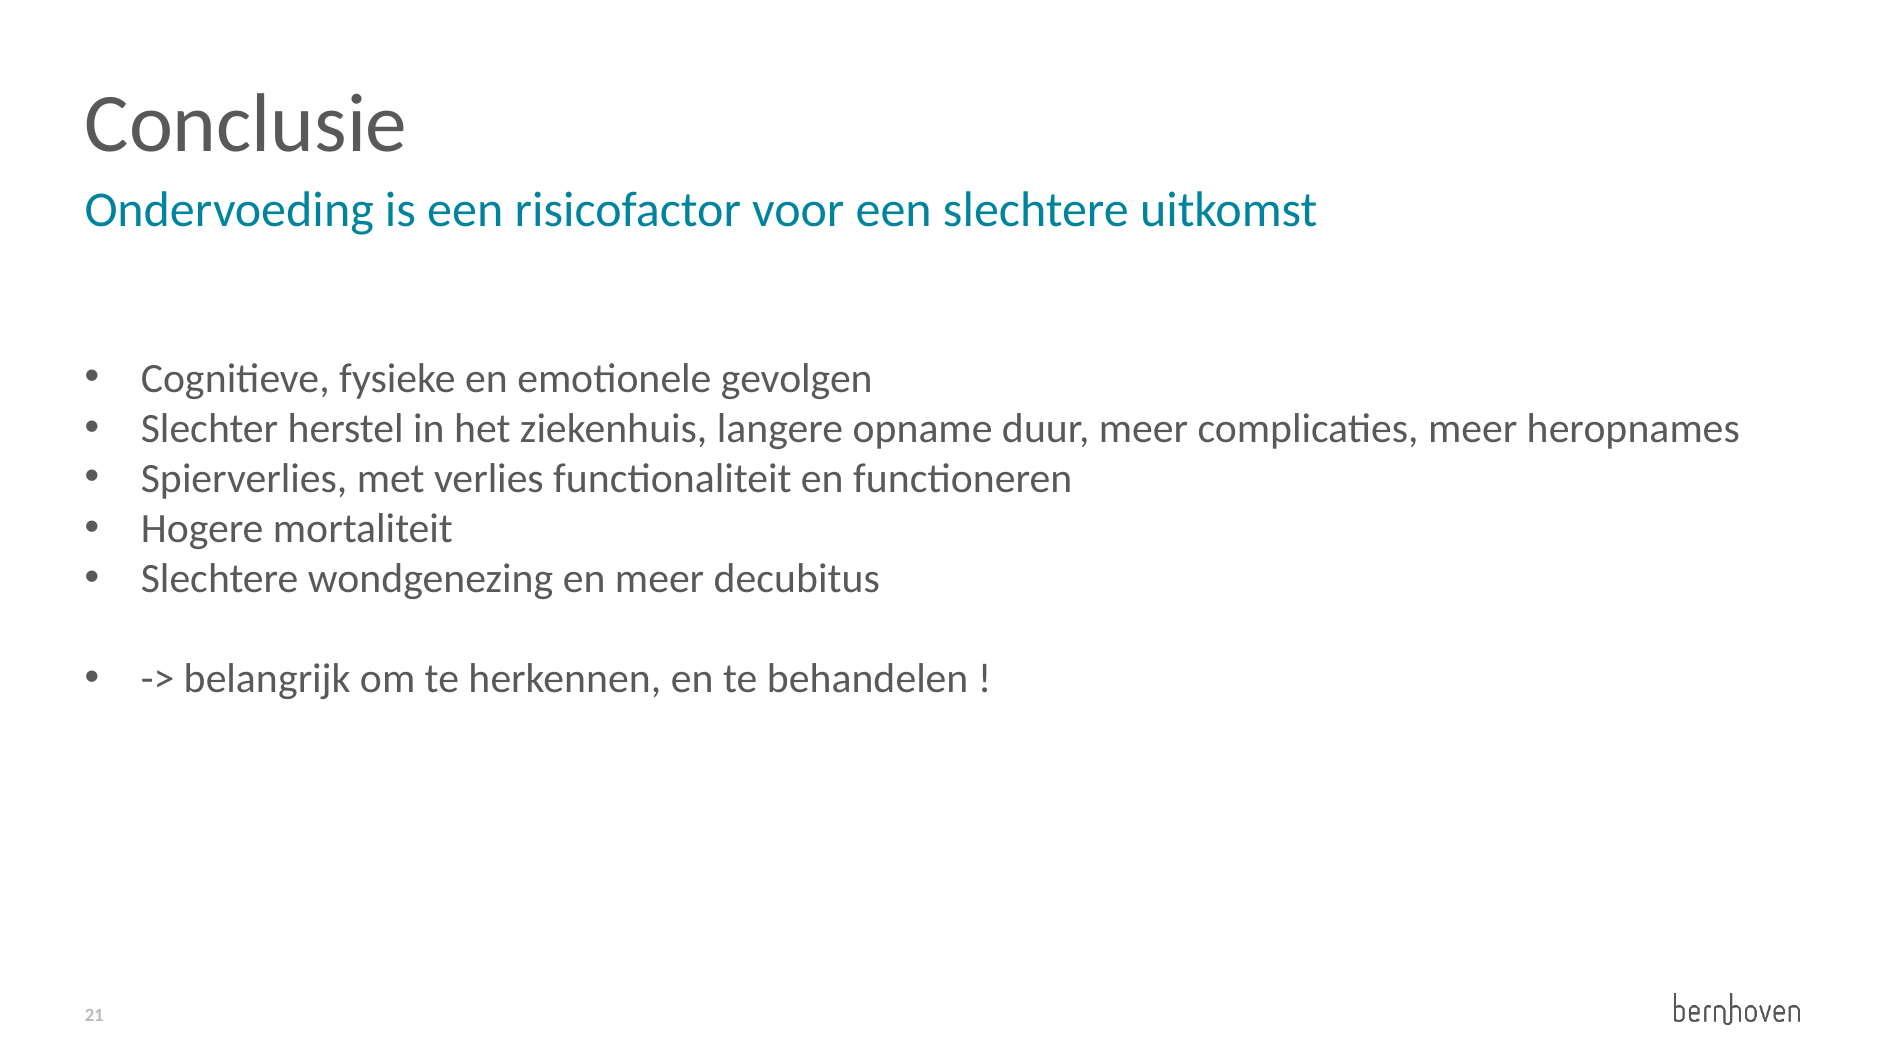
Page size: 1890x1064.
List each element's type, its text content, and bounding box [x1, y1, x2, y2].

list Cognitieve, fysieke en emotionele gevolgen Slechter herstel in het ziekenhuis, langere opname duur, meer complicaties, meer heropnames Spierverlies, met verlies functionaliteit en functioneren Hogere mortaliteit Slechtere wondgenezing en meer decubitus -> belangrijk om te herkennen, en te behandelen ! [69, 343, 1795, 869]
list Conclusie [69, 60, 1820, 169]
list Ondervoeding is een risicofactor voor een slechtere uitkomst [69, 169, 1820, 332]
picture [1657, 977, 1816, 1040]
slide_number 21 [69, 985, 170, 1043]
